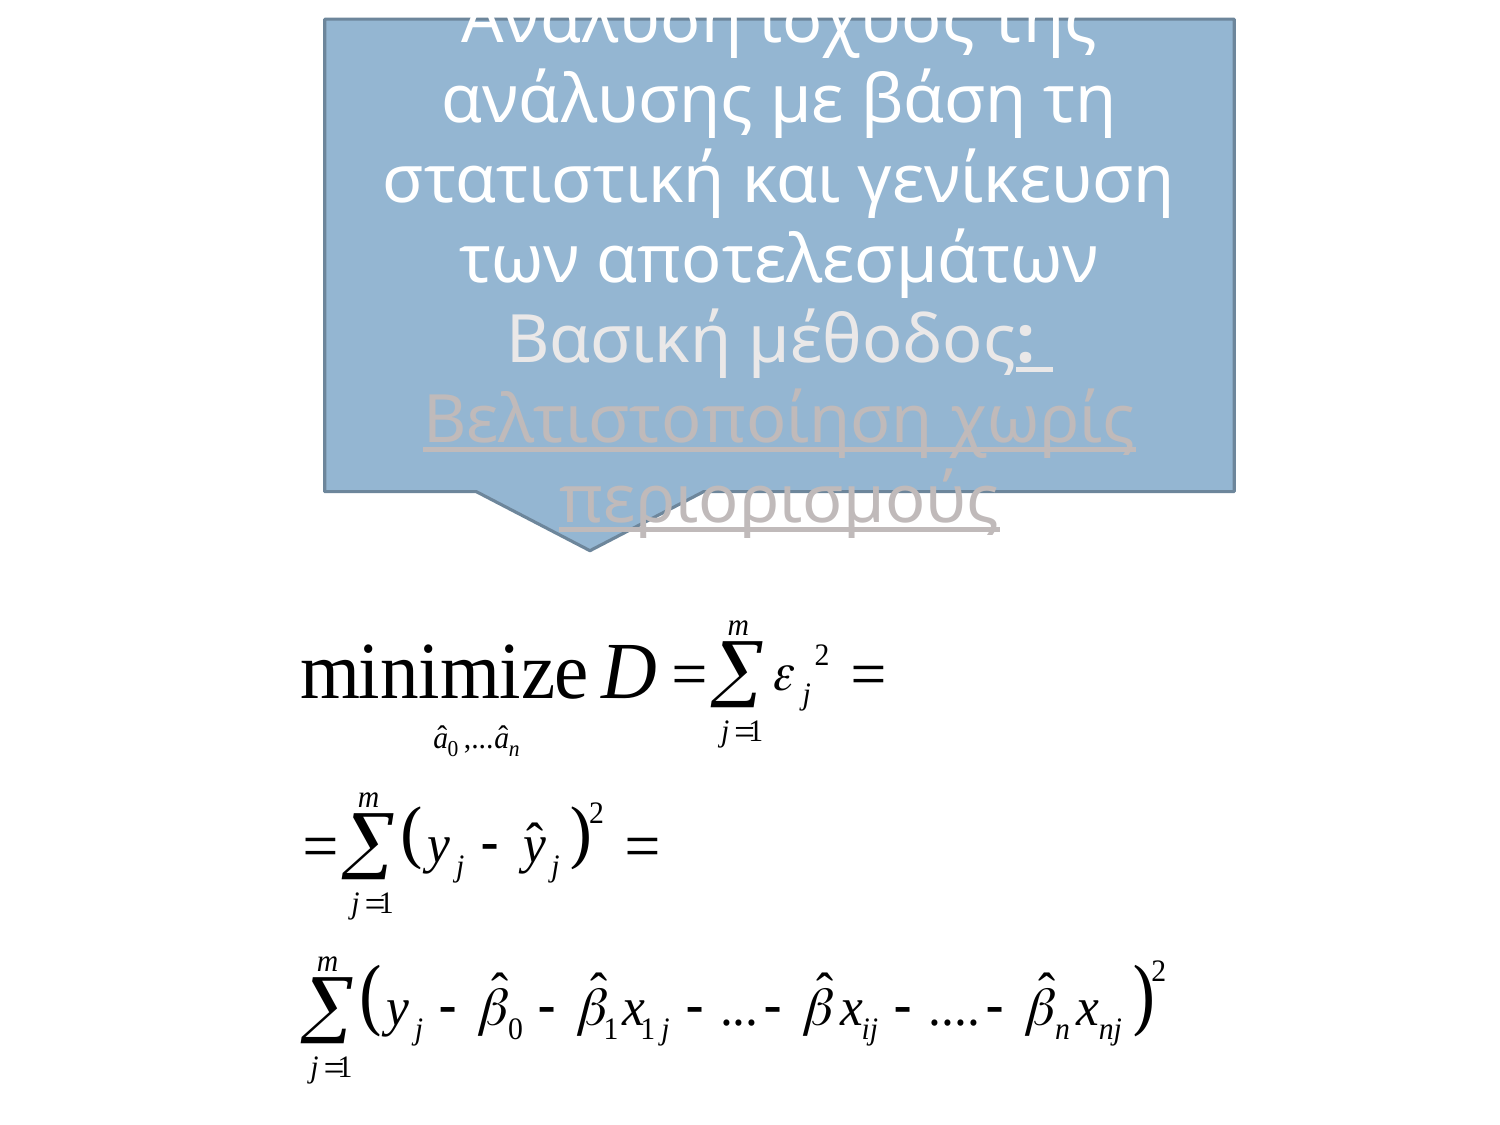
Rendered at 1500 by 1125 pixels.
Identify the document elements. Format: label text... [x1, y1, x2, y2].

text_box Ανάλυση ισχύος της ανάλυσης με βάση τη στατιστική και γενίκευση των αποτελεσμάτων Βασική μέθοδος: Βελτιστοποίηση χωρίς περιορισμούς [323, 17, 1236, 553]
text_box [290, 597, 1186, 1095]
